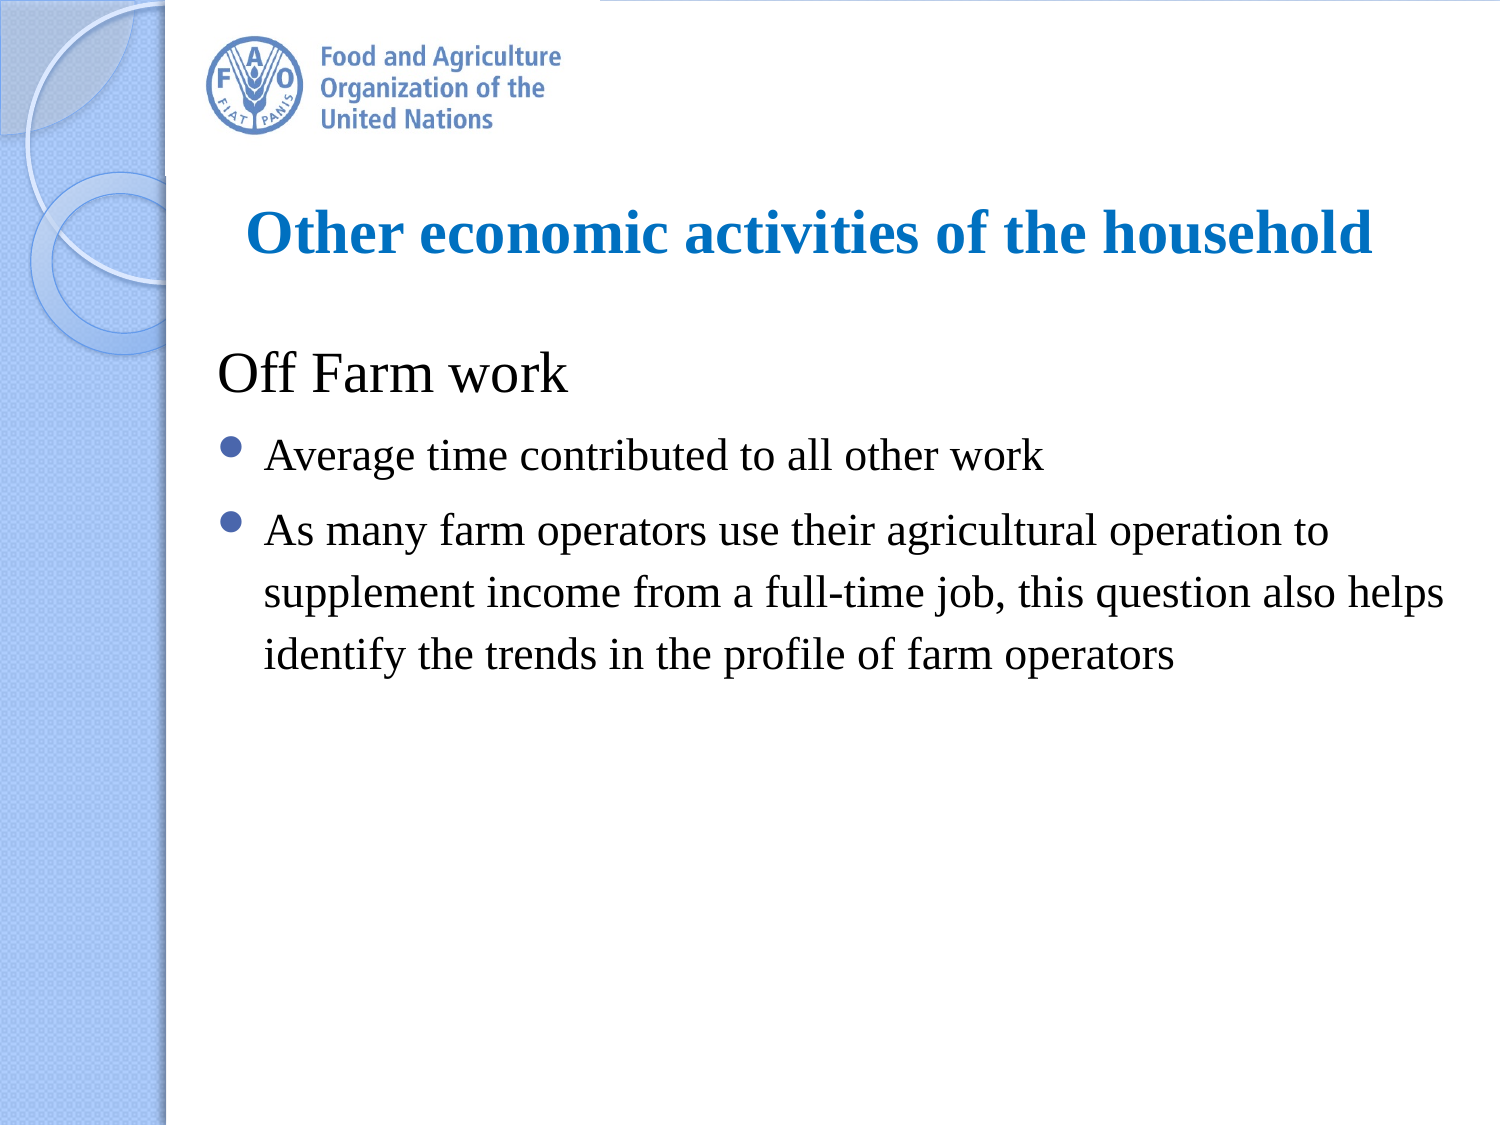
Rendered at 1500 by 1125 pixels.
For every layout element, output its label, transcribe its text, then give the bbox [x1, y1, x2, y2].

title Other economic activities of the household [230, 118, 1442, 334]
list Off Farm work Average time contributed to all other work As many farm operators use their agricultural operation to supplement income from a full-time job, this question also helps identify the trends in the profile of farm operators [188, 334, 1486, 961]
picture [165, 0, 600, 176]
